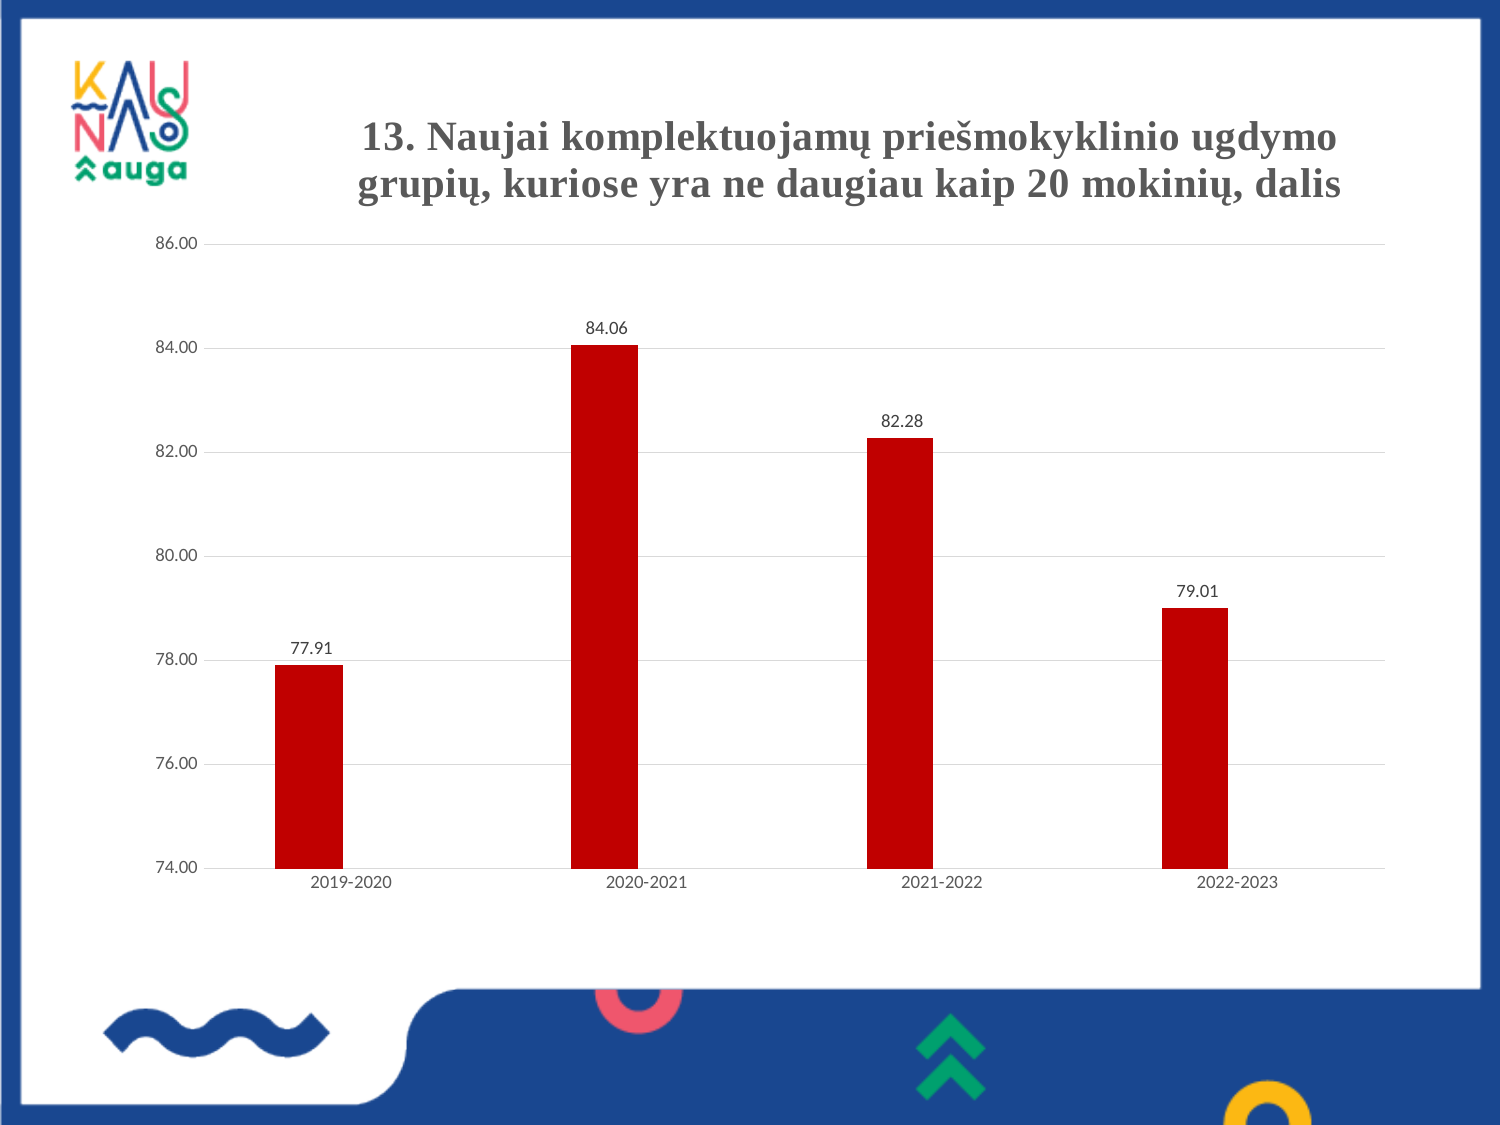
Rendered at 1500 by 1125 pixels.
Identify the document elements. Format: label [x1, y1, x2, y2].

chart [124, 74, 1411, 911]
picture [0, 0, 1500, 1125]
